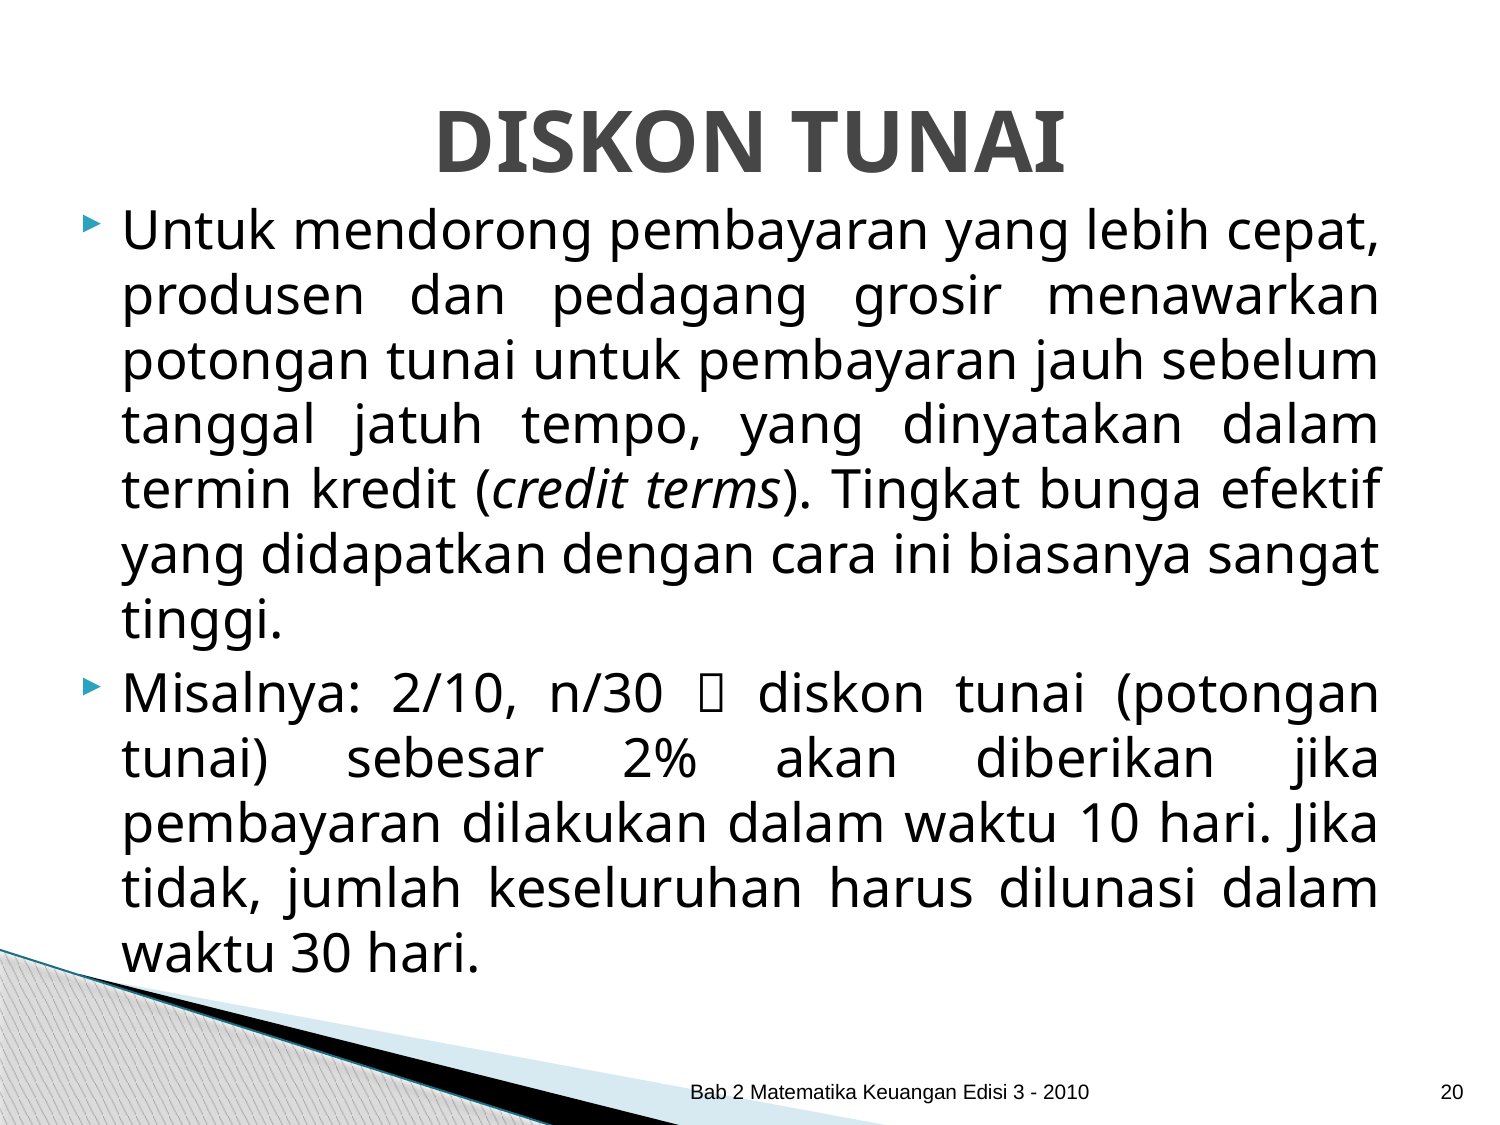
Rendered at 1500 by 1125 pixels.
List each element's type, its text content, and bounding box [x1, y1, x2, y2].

title DISKON TUNAI [75, 45, 1425, 233]
footer Bab 2 Matematika Keuangan Edisi 3 - 2010 [656, 1051, 1105, 1112]
list Untuk mendorong pembayaran yang lebih cepat, produsen dan pedagang grosir menawarkan potongan tunai untuk pembayaran jauh sebelum tanggal jatuh tempo, yang dinyatakan dalam termin kredit (credit terms). Tingkat bunga efektif yang didapatkan dengan cara ini biasanya sangat tinggi. Misalnya: 2/10, n/30  diskon tunai (potongan tunai) sebesar 2% akan diberikan jika pembayaran dilakukan dalam waktu 10 hari. Jika tidak, jumlah keseluruhan harus dilunasi dalam waktu 30 hari. [46, 187, 1397, 1067]
slide_number 20 [1418, 1051, 1479, 1112]
